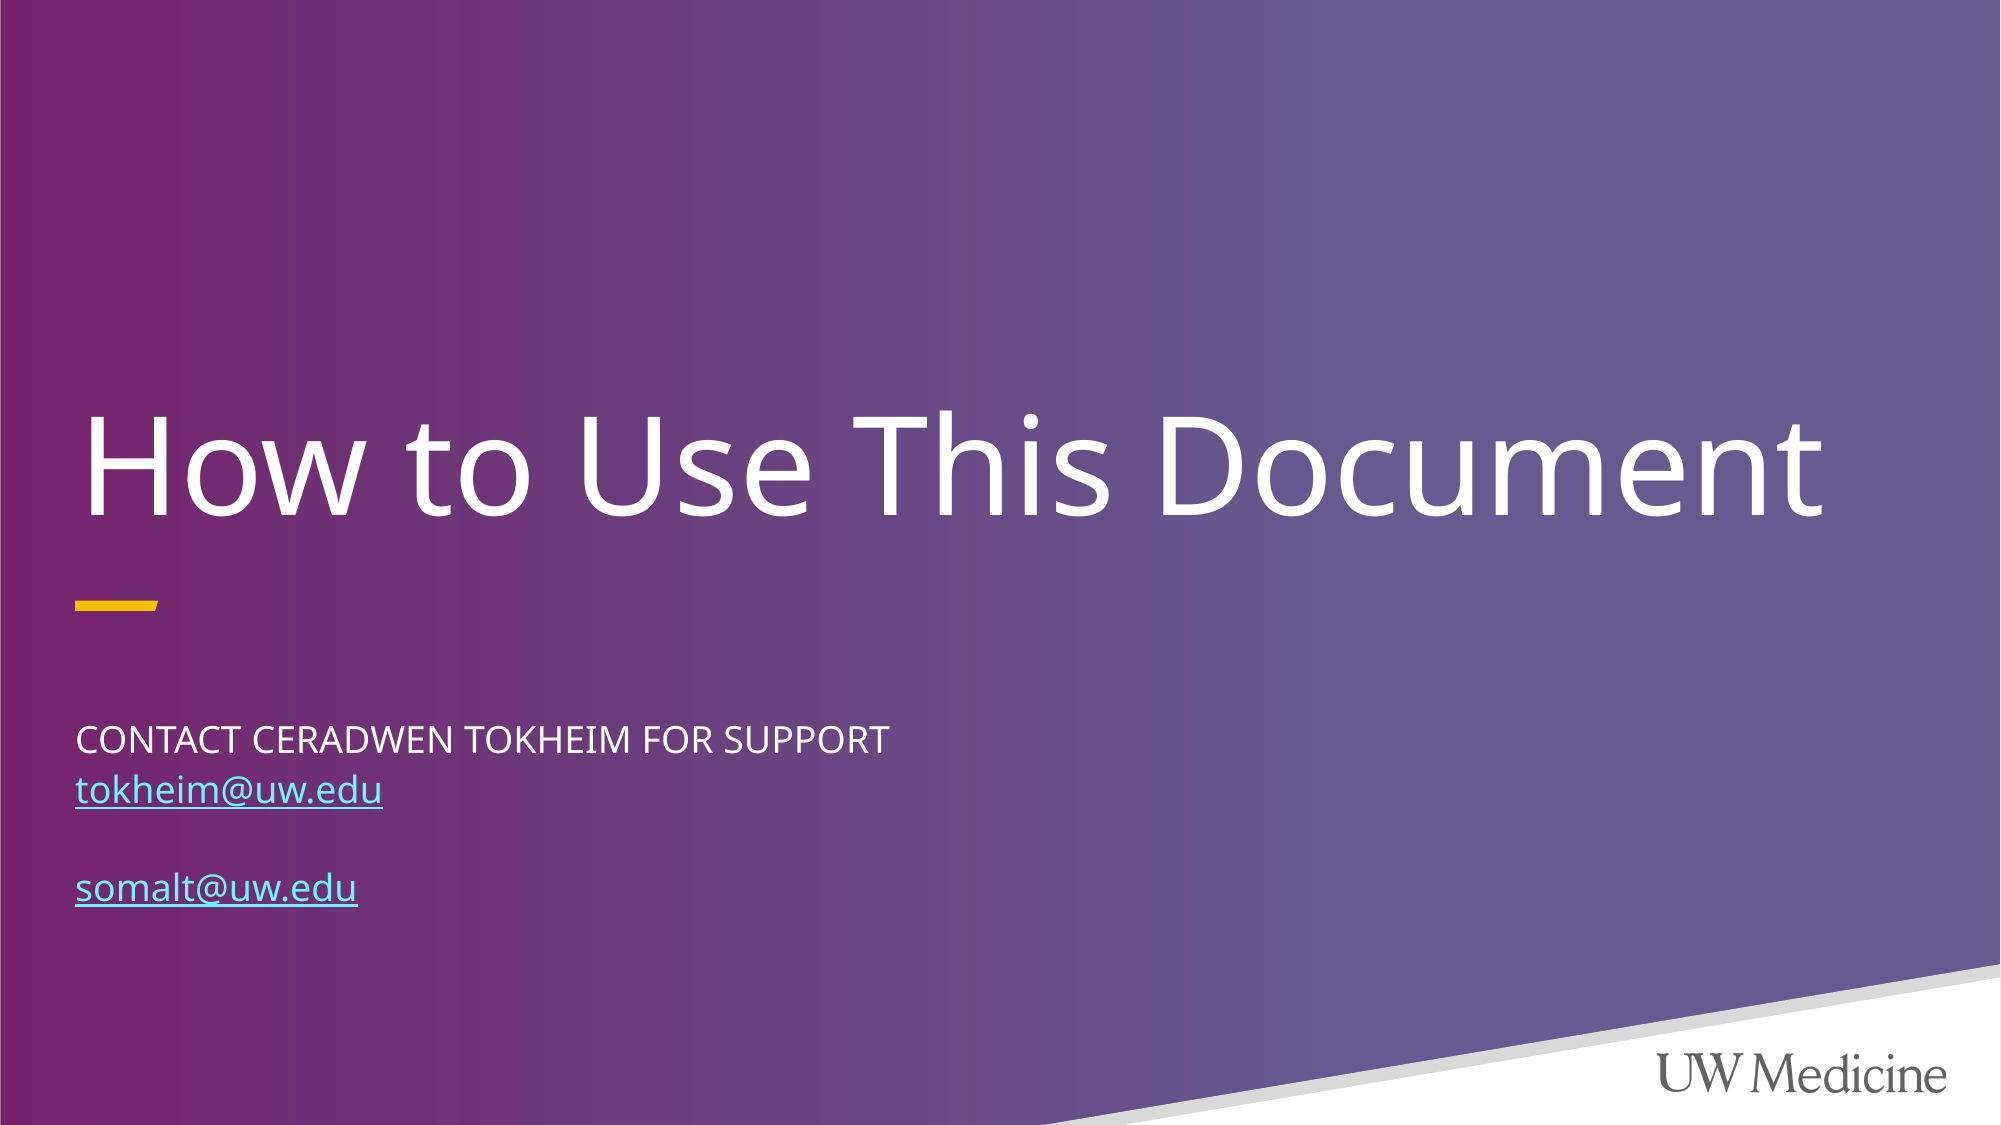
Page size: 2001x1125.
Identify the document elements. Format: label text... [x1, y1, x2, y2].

list Contact Ceradwen Tokheim for support [60, 688, 1511, 744]
title How to Use This Document [63, 230, 1946, 554]
list tokheim@uw.edu somalt@uw.edu [60, 745, 1511, 817]
